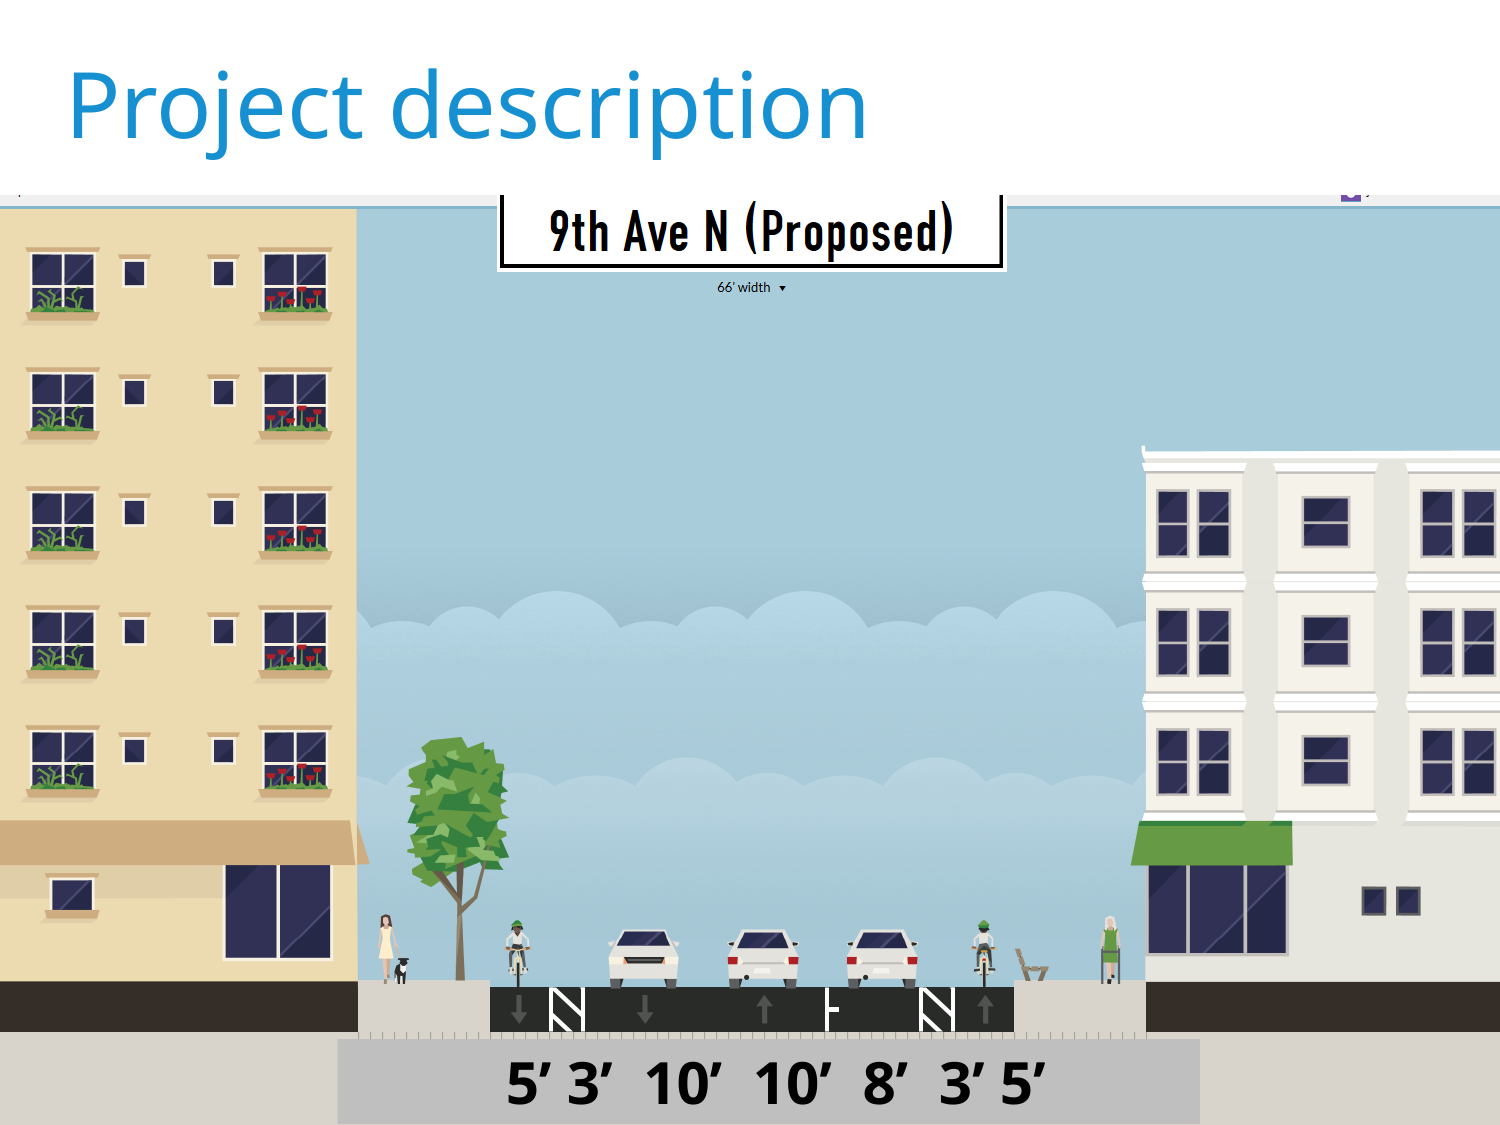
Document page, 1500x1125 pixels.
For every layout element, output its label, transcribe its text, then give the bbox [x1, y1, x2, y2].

picture [0, 195, 1500, 1125]
title Project description [50, 8, 1400, 193]
